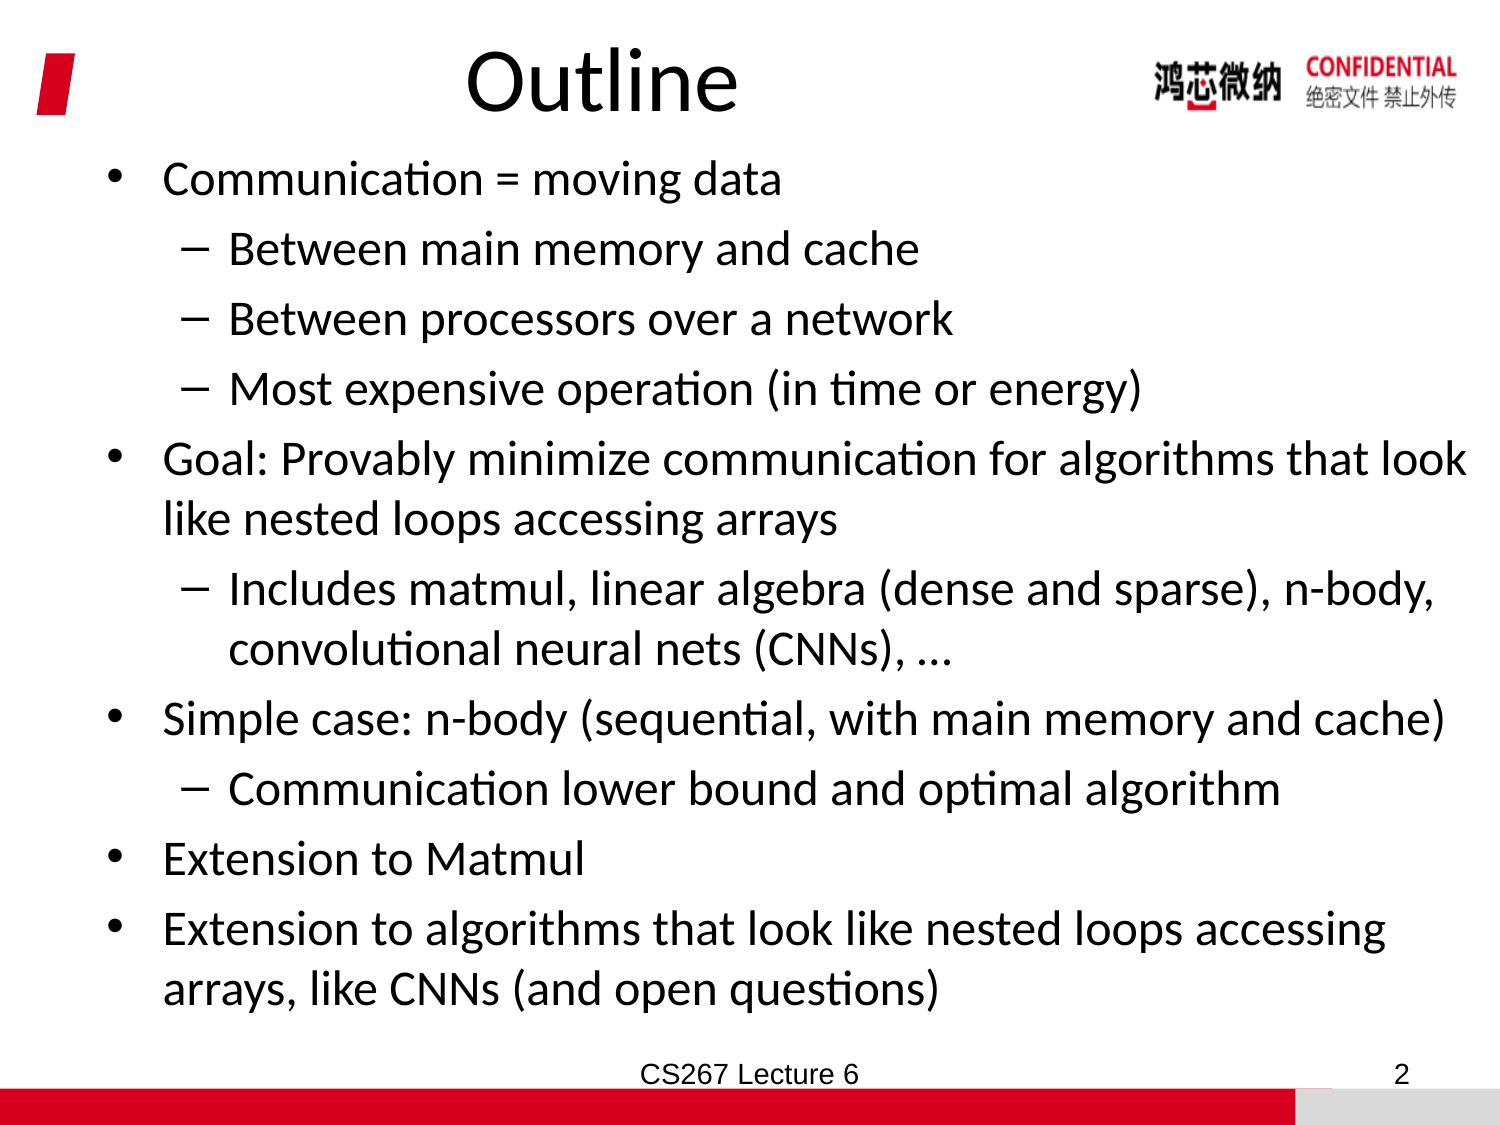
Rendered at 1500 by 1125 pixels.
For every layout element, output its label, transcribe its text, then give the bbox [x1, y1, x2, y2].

list Communication = moving data Between main memory and cache Between processors over a network Most expensive operation (in time or energy) Goal: Provably minimize communication for algorithms that look like nested loops accessing arrays Includes matmul, linear algebra (dense and sparse), n-body, convolutional neural nets (CNNs), … Simple case: n-body (sequential, with main memory and cache) Communication lower bound and optimal algorithm Extension to Matmul Extension to algorithms that look like nested loops accessing arrays, like CNNs (and open questions) [91, 138, 1500, 941]
footer CS267 Lecture 6 [512, 1042, 988, 1103]
slide_number 2 [1074, 1042, 1425, 1103]
title Outline [0, 0, 1250, 184]
picture [1250, 0, 1486, 138]
slide_number [75, 1042, 425, 1103]
